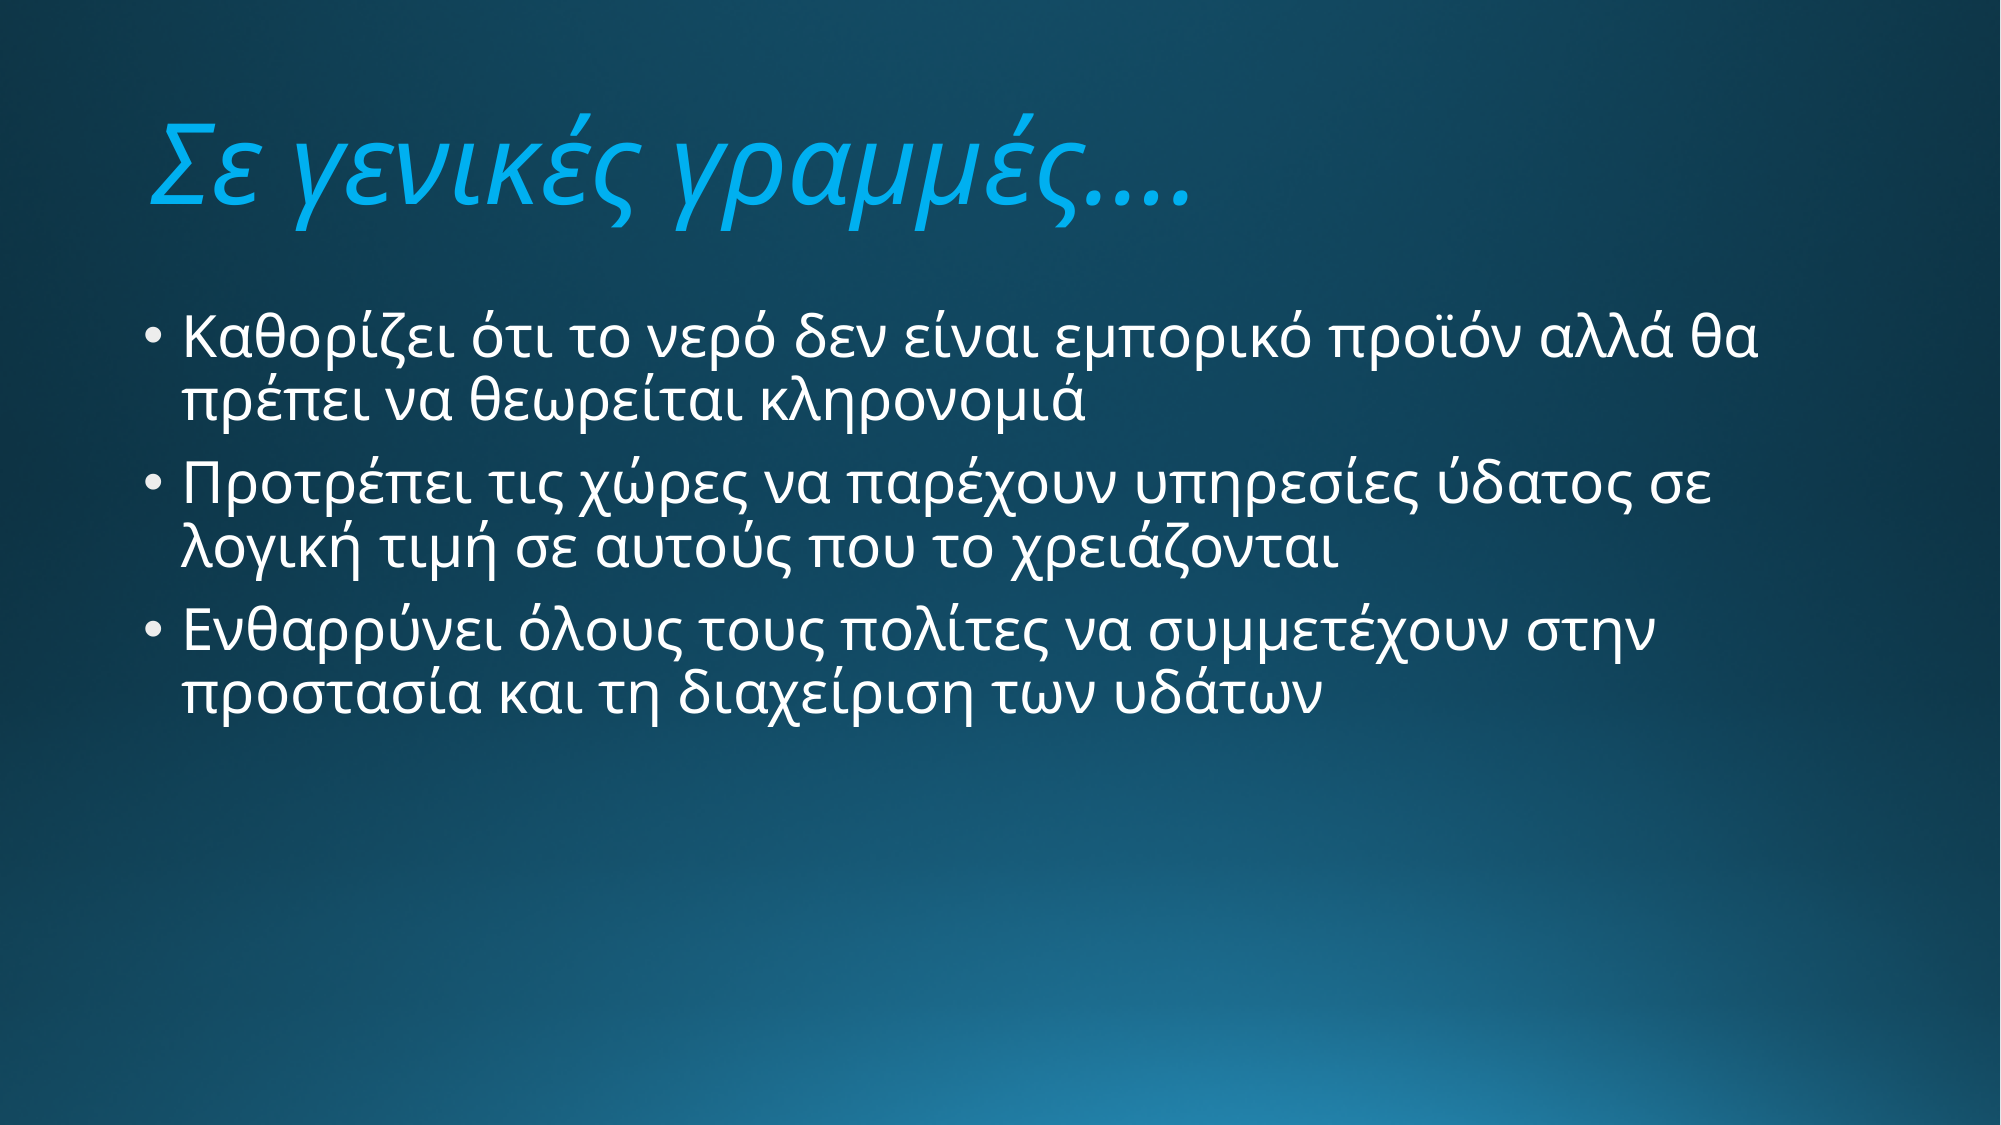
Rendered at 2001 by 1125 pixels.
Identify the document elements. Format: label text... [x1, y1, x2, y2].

title Σε γενικές γραμμές…. [137, 59, 1863, 278]
list Καθορίζει ότι το νερό δεν είναι εμπορικό προϊόν αλλά θα πρέπει να θεωρείται κληρονομιά Προτρέπει τις χώρες να παρέχουν υπηρεσίες ύδατος σε λογική τιμή σε αυτούς που το χρειάζονται Ενθαρρύνει όλους τους πολίτες να συμμετέχουν στην προστασία και τη διαχείριση των υδάτων [129, 299, 1863, 1014]
picture [0, 0, 2001, 1125]
